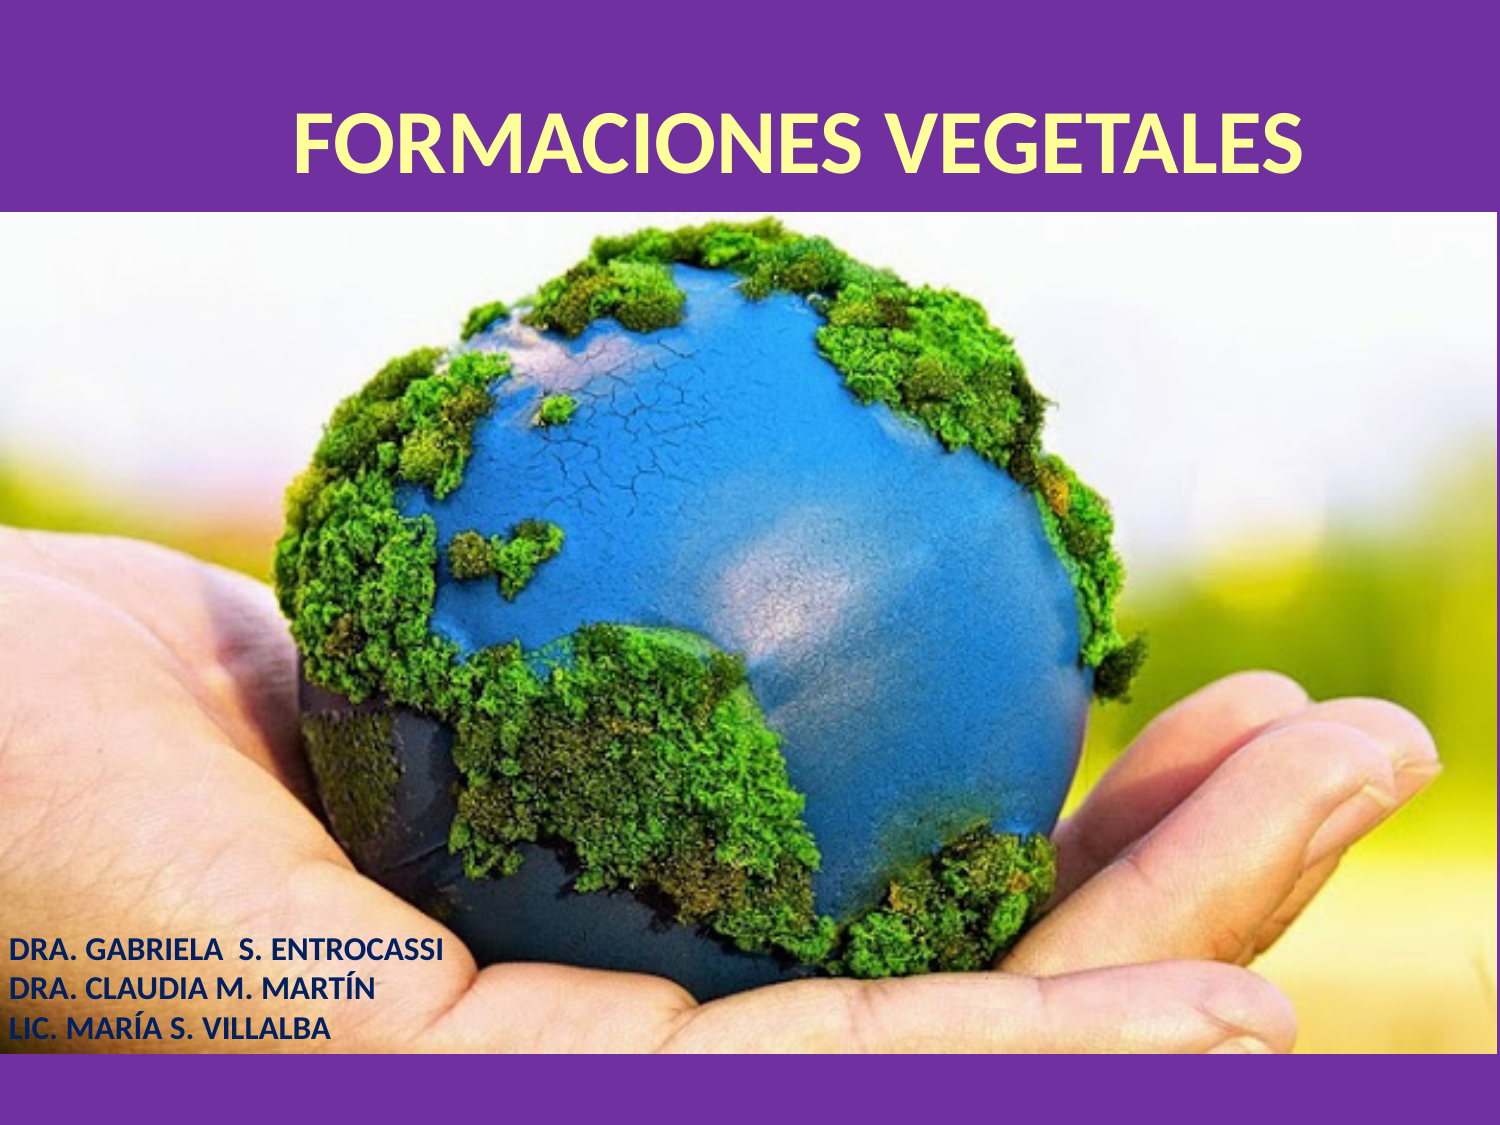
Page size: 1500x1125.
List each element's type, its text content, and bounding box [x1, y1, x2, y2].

picture [0, 212, 1497, 1054]
title FORMACIONES VEGETALES [123, 42, 1474, 210]
